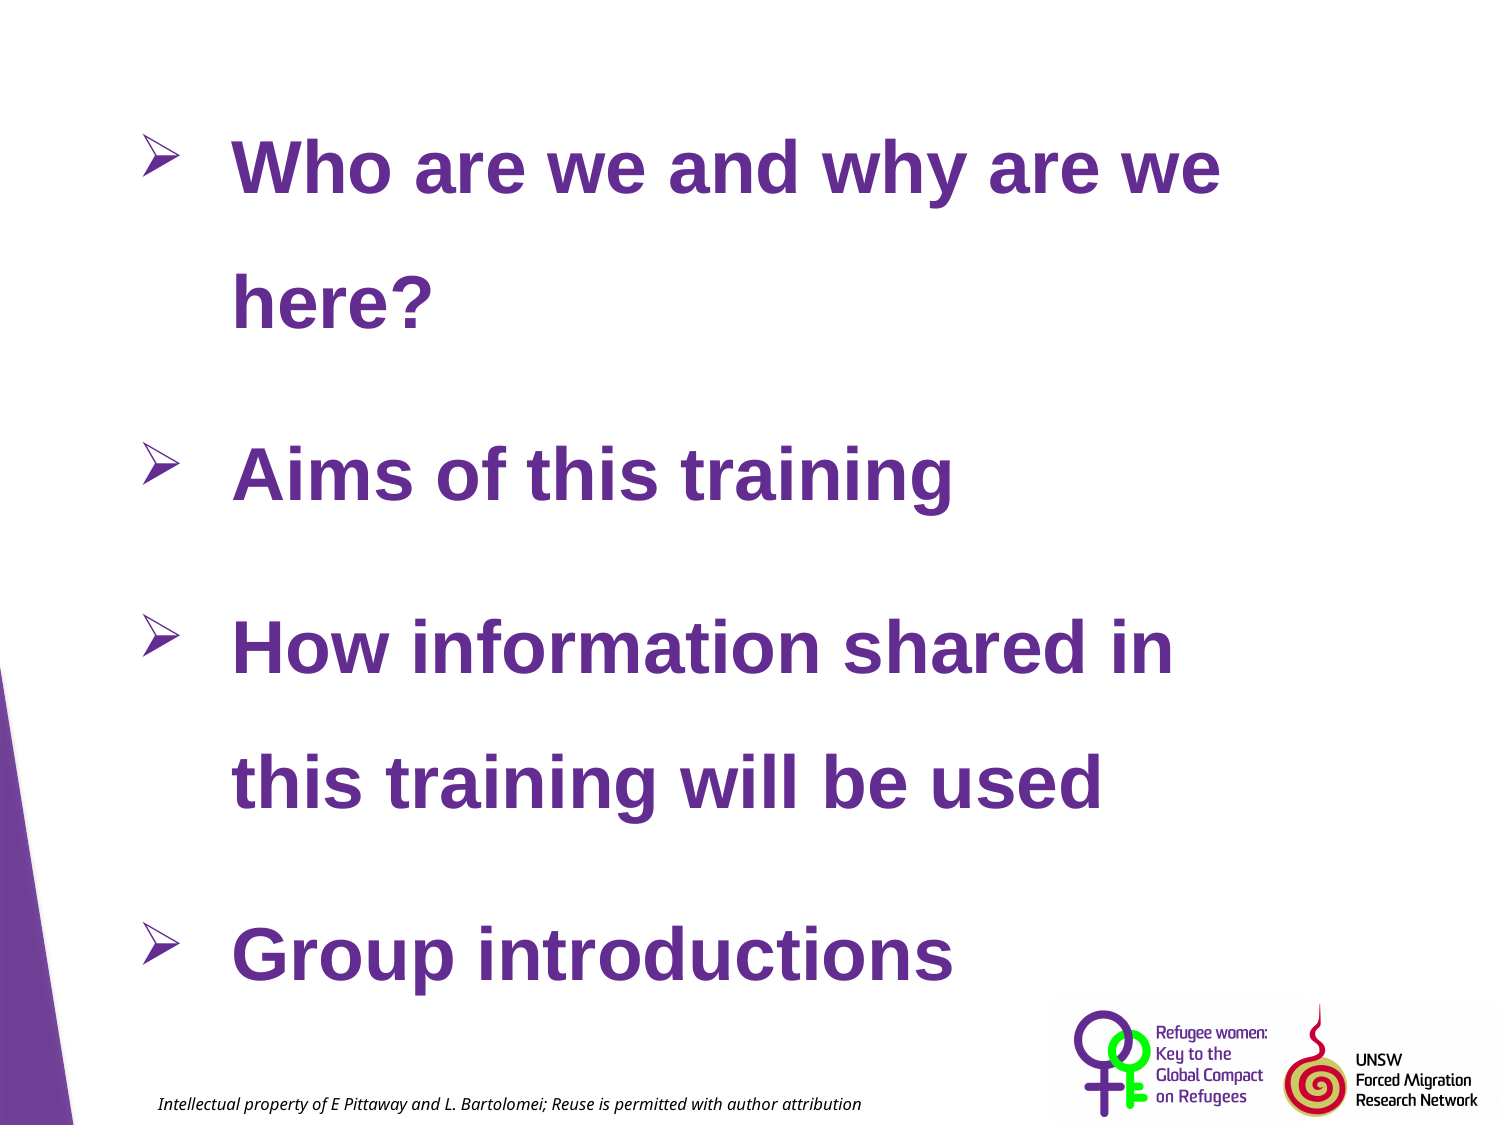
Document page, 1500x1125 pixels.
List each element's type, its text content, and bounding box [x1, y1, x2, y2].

list Who are we and why are we here? Aims of this training How information shared in this training will be used Group introductions [123, 66, 1341, 748]
picture [1053, 996, 1500, 1125]
